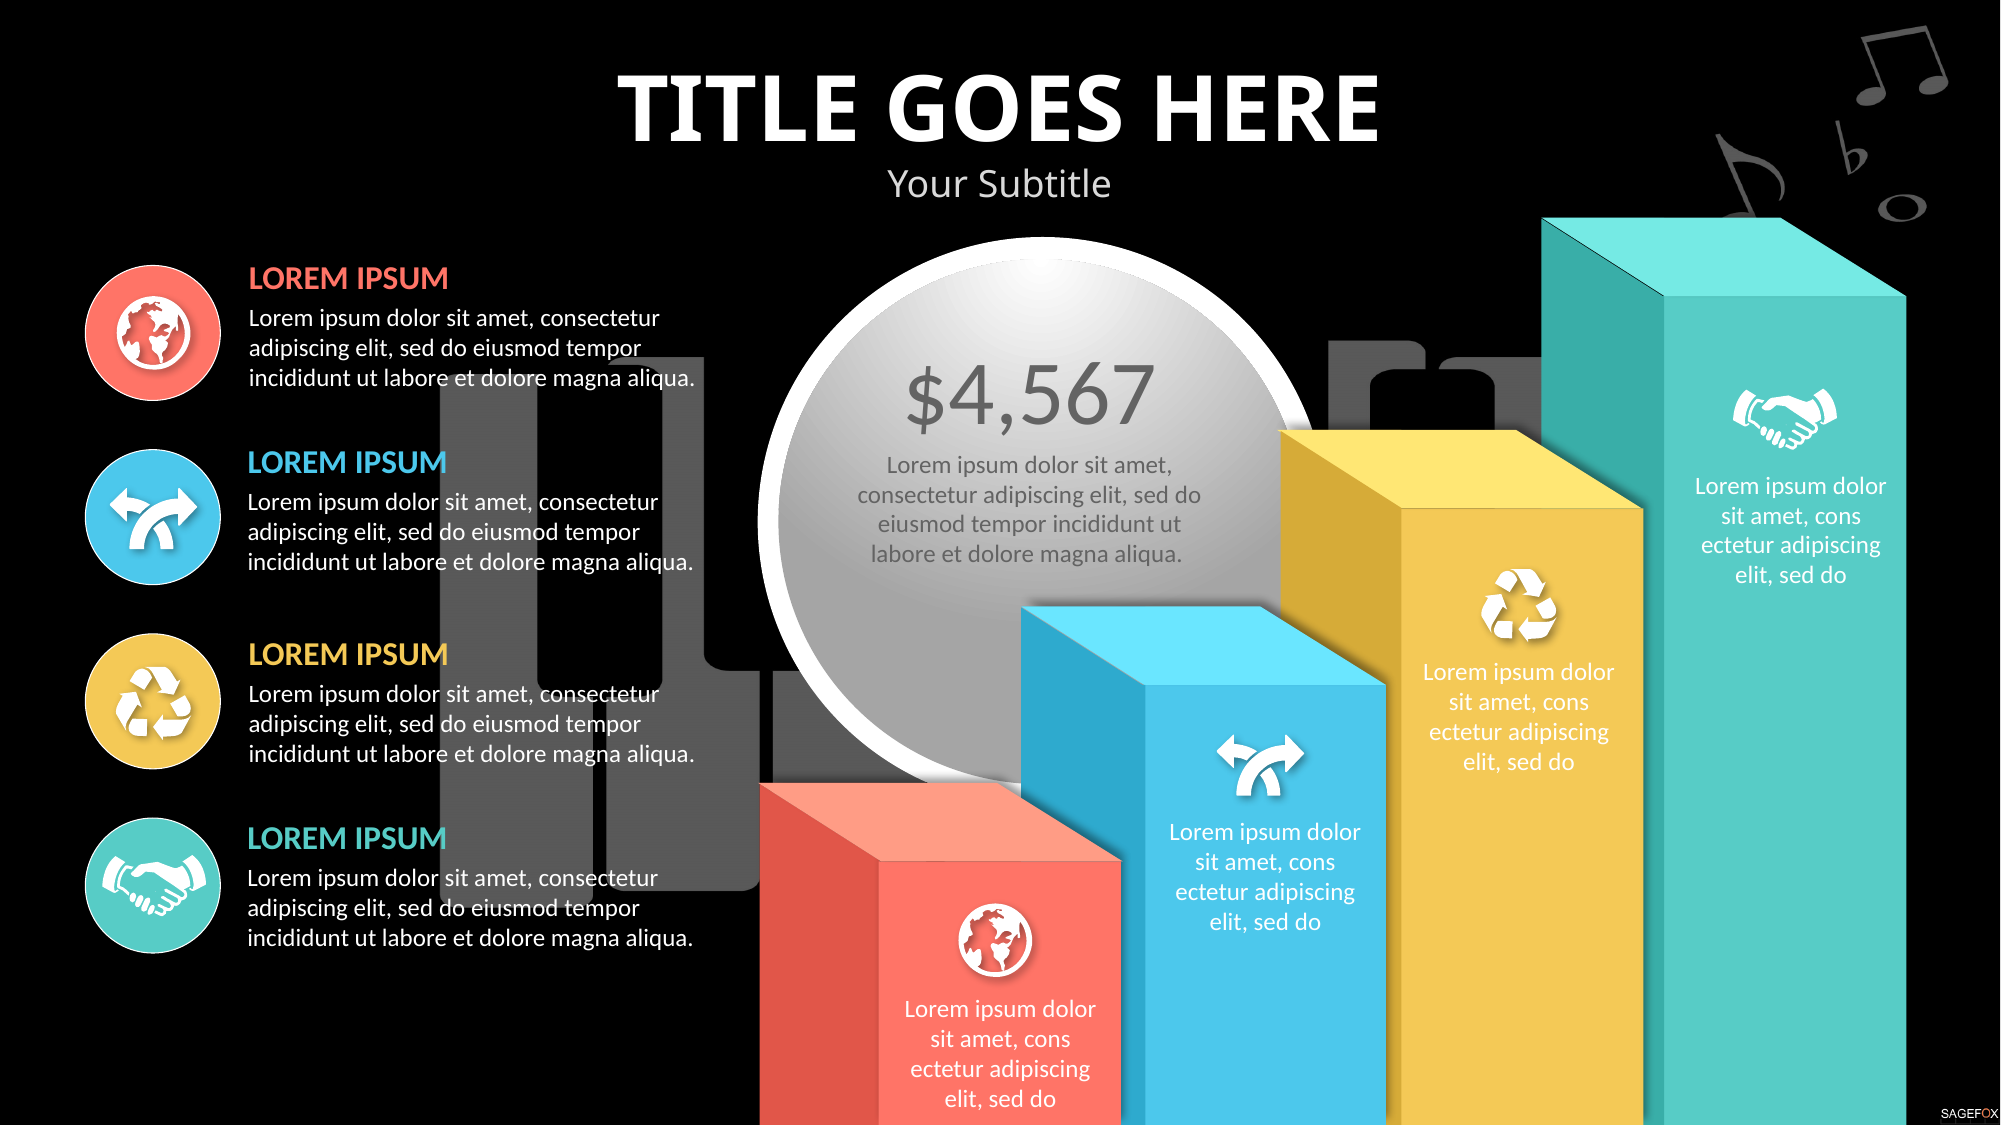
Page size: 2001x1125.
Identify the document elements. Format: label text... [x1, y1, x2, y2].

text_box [757, 782, 1123, 1125]
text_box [757, 236, 1328, 782]
picture [0, 0, 2001, 1125]
text_box [128, 718, 148, 737]
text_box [101, 854, 207, 917]
text_box LOREM IPSUM Lorem ipsum dolor sit amet, consectetur adipiscing elit, sed do eiusmod tempor incididunt ut labore et dolore magna aliqua. [234, 248, 757, 399]
text_box [129, 666, 181, 695]
text_box LOREM IPSUM Lorem ipsum dolor sit amet, consectetur adipiscing elit, sed do eiusmod tempor incididunt ut labore et dolore magna aliqua. [232, 809, 757, 959]
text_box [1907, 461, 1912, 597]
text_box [1732, 388, 1838, 450]
text_box [109, 488, 151, 522]
text_box [84, 448, 222, 586]
text_box [115, 691, 142, 731]
text_box [153, 714, 192, 741]
text_box [170, 695, 191, 717]
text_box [1541, 217, 1907, 1125]
text_box LOREM IPSUM Lorem ipsum dolor sit amet, consectetur adipiscing elit, sed do eiusmod tempor incididunt ut labore et dolore magna aliqua. [233, 624, 757, 775]
text_box [129, 488, 198, 550]
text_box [1021, 606, 1386, 1125]
text_box [84, 632, 222, 770]
text_box LOREM IPSUM Lorem ipsum dolor sit amet, consectetur adipiscing elit, sed do eiusmod tempor incididunt ut labore et dolore magna aliqua. [232, 433, 757, 583]
text_box TITLE GOES HERE Your Subtitle [548, 42, 1452, 212]
text_box [84, 264, 222, 402]
text_box [84, 816, 222, 955]
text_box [1277, 429, 1644, 1125]
text_box [116, 296, 191, 370]
